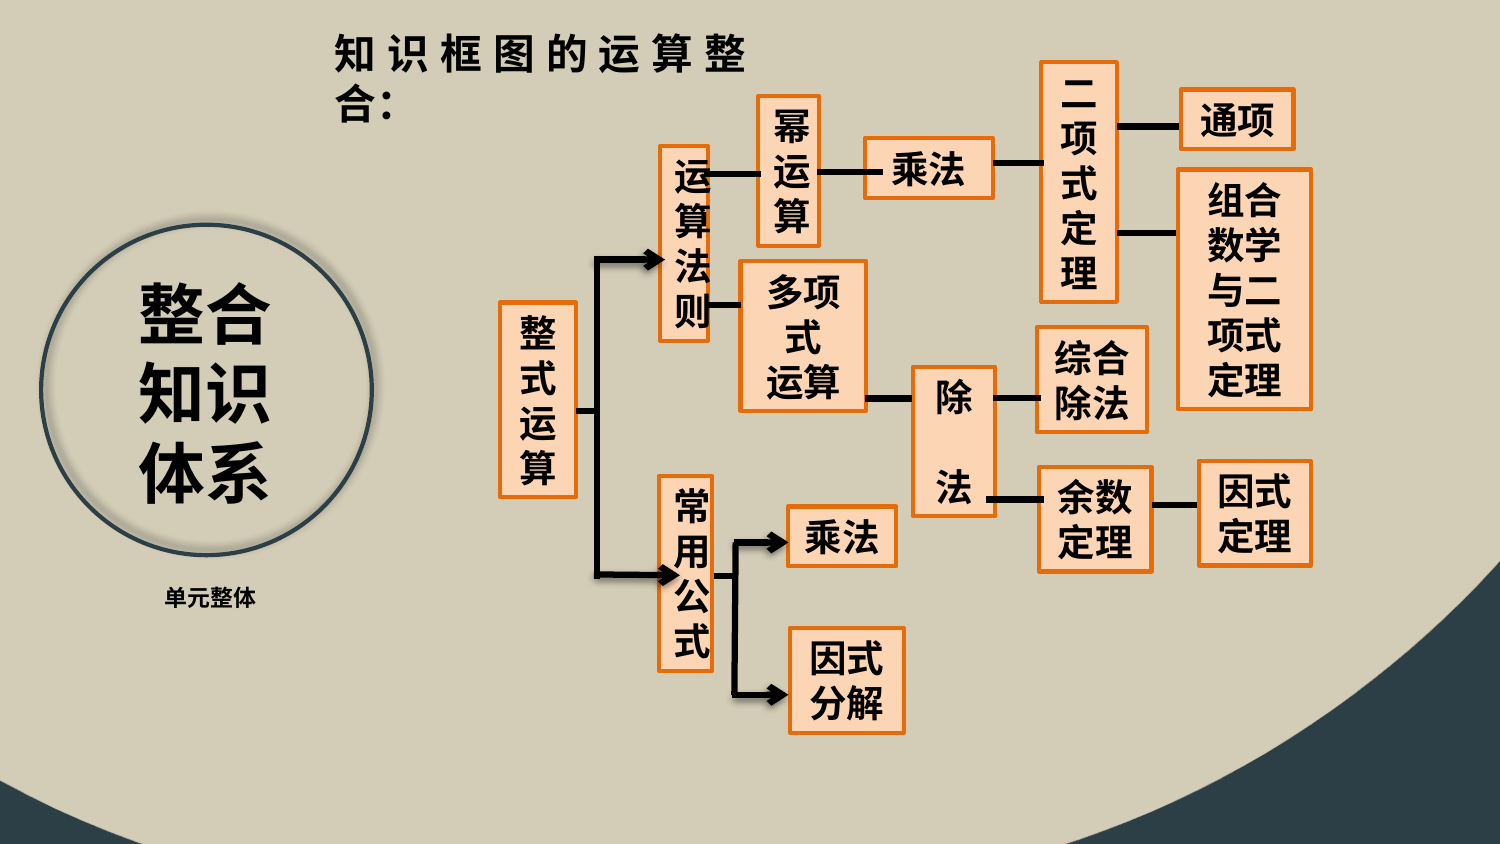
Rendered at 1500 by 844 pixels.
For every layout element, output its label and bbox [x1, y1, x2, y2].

text_box [0, 0, 1500, 844]
text_box [499, 61, 1312, 735]
